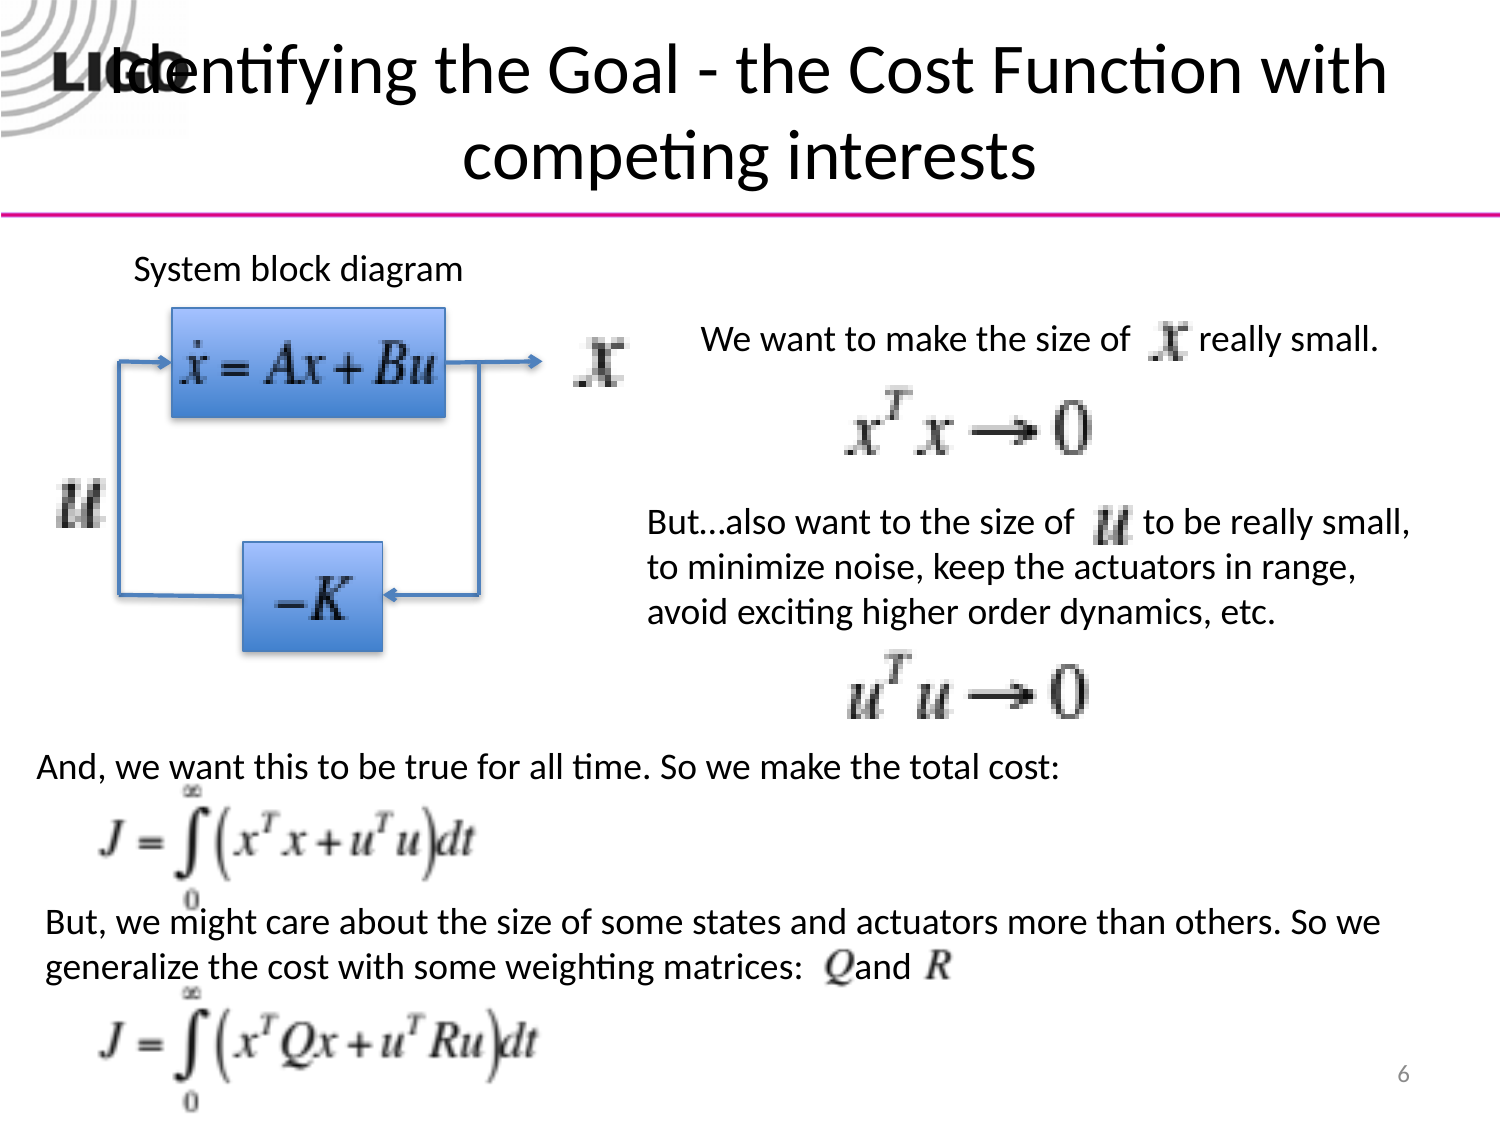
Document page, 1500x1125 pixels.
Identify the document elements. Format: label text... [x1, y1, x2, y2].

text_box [820, 945, 858, 993]
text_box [92, 967, 546, 1117]
picture [0, 0, 1500, 221]
text_box System block diagram [118, 236, 507, 297]
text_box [835, 370, 1098, 467]
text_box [919, 944, 957, 983]
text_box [838, 634, 1095, 731]
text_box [631, 489, 1463, 642]
slide_number 6 [1074, 1042, 1425, 1103]
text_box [43, 307, 637, 652]
text_box But, we might care about the size of some states and actuators more than others. So we generalize the cost with some weighting matrices: and [30, 889, 1500, 995]
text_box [92, 765, 480, 915]
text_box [685, 305, 1500, 373]
text_box And, we want this to be true for all time. So we make the total cost: [21, 734, 1097, 795]
